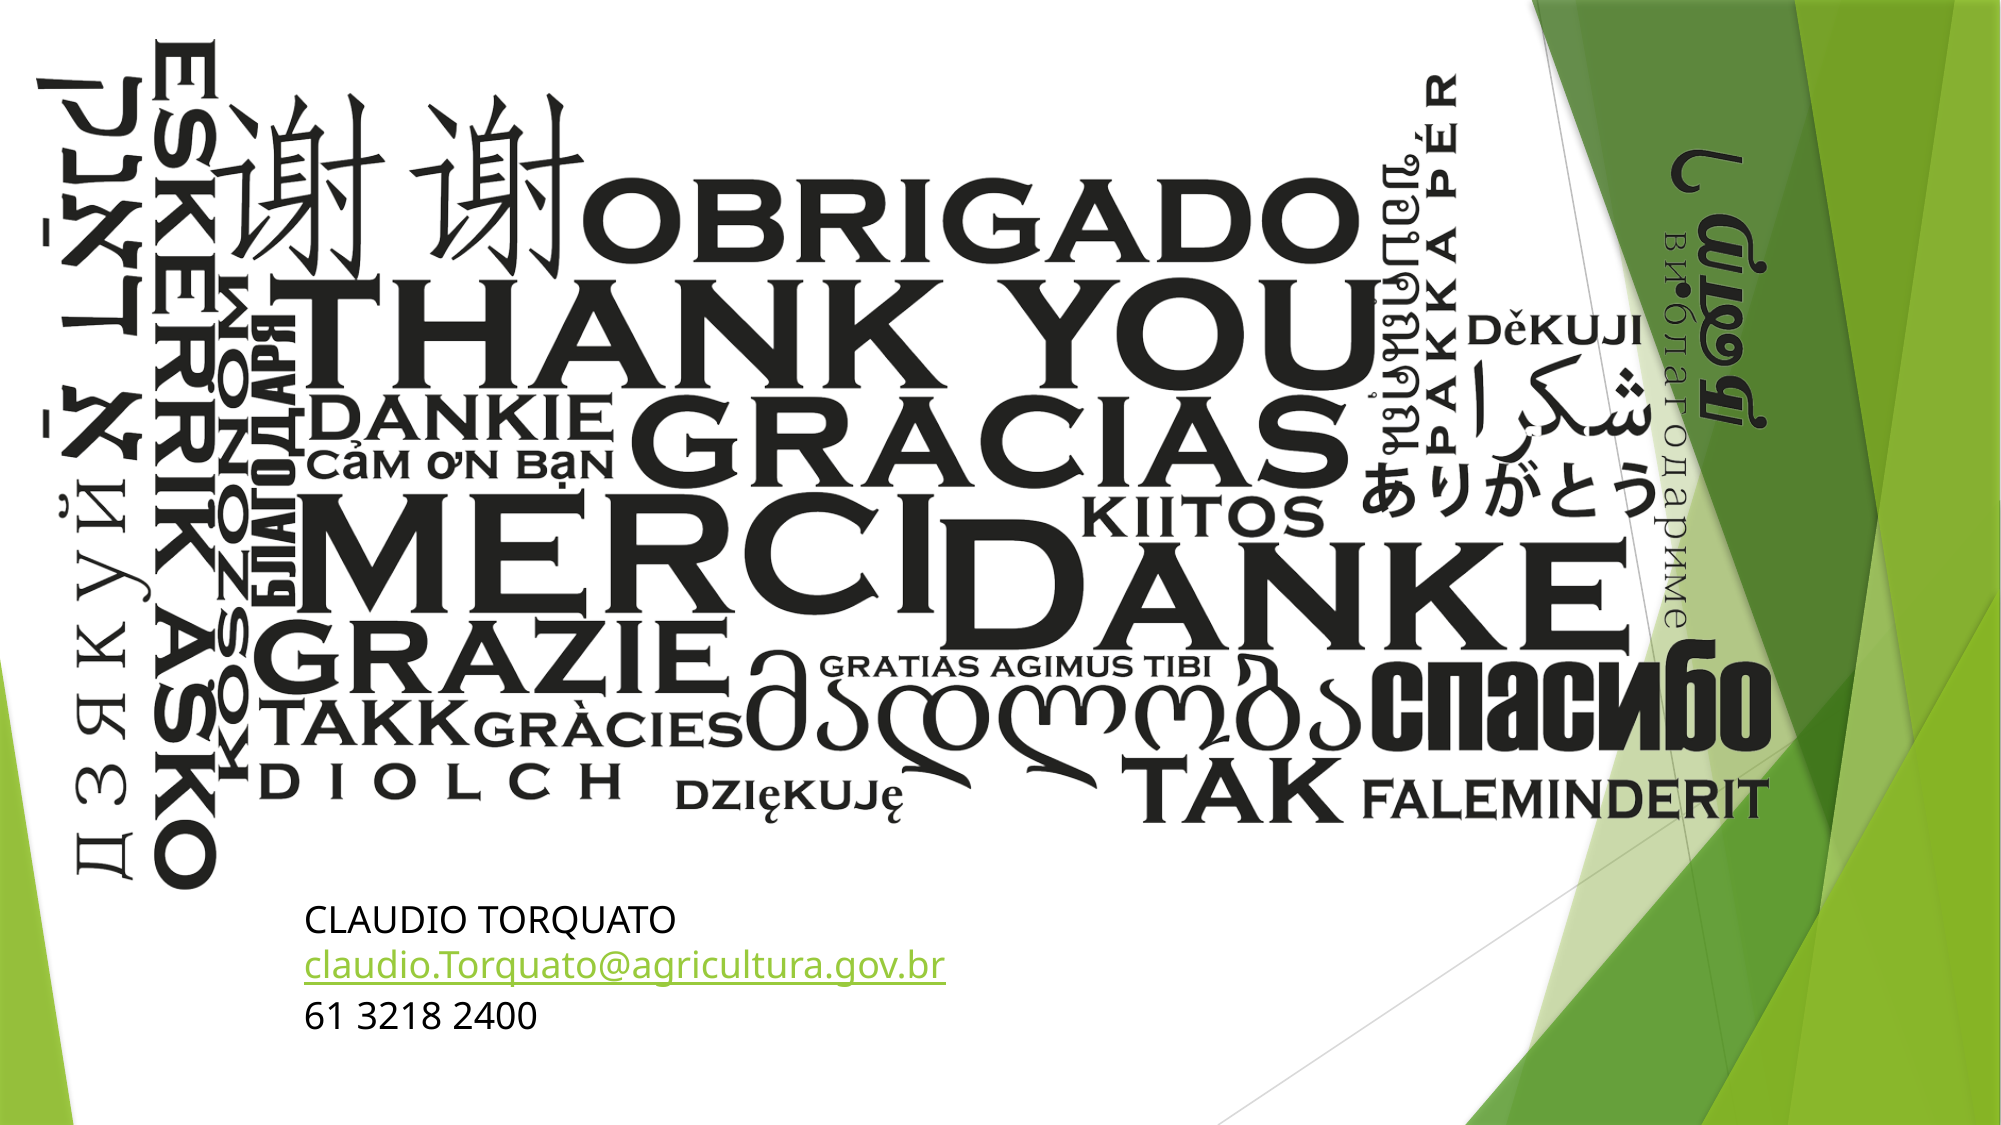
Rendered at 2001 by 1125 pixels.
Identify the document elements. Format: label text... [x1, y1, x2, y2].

text_box CLAUDIO TORQUATO claudio.Torquato@agricultura.gov.br 61 3218 2400 [289, 901, 1225, 1045]
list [36, 39, 1772, 890]
